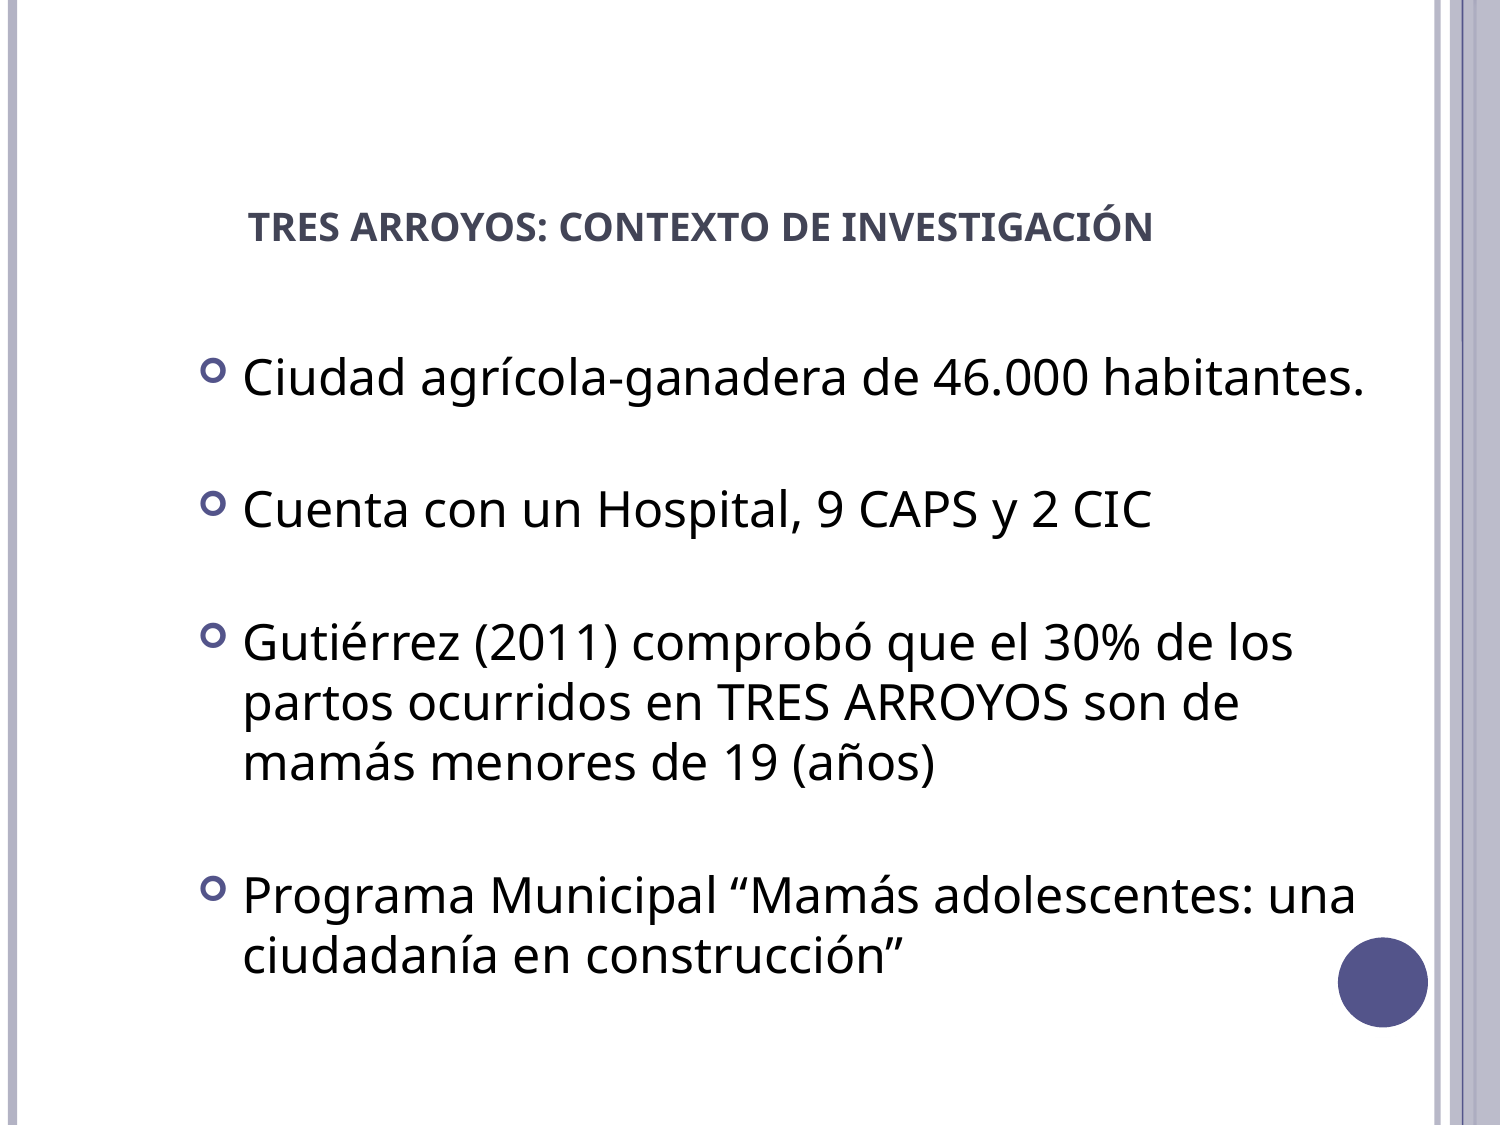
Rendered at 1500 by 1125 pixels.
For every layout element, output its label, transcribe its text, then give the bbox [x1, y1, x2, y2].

list Ciudad agrícola-ganadera de 46.000 habitantes. Cuenta con un Hospital, 9 CAPS y 2 CIC Gutiérrez (2011) comprobó que el 30% de los partos ocurridos en TRES ARROYOS son de mamás menores de 19 (años) Programa Municipal “Mamás adolescentes: una ciudadanía en construcción” [183, 338, 1408, 1125]
title Tres Arroyos: Contexto de Investigación [88, 149, 1314, 257]
